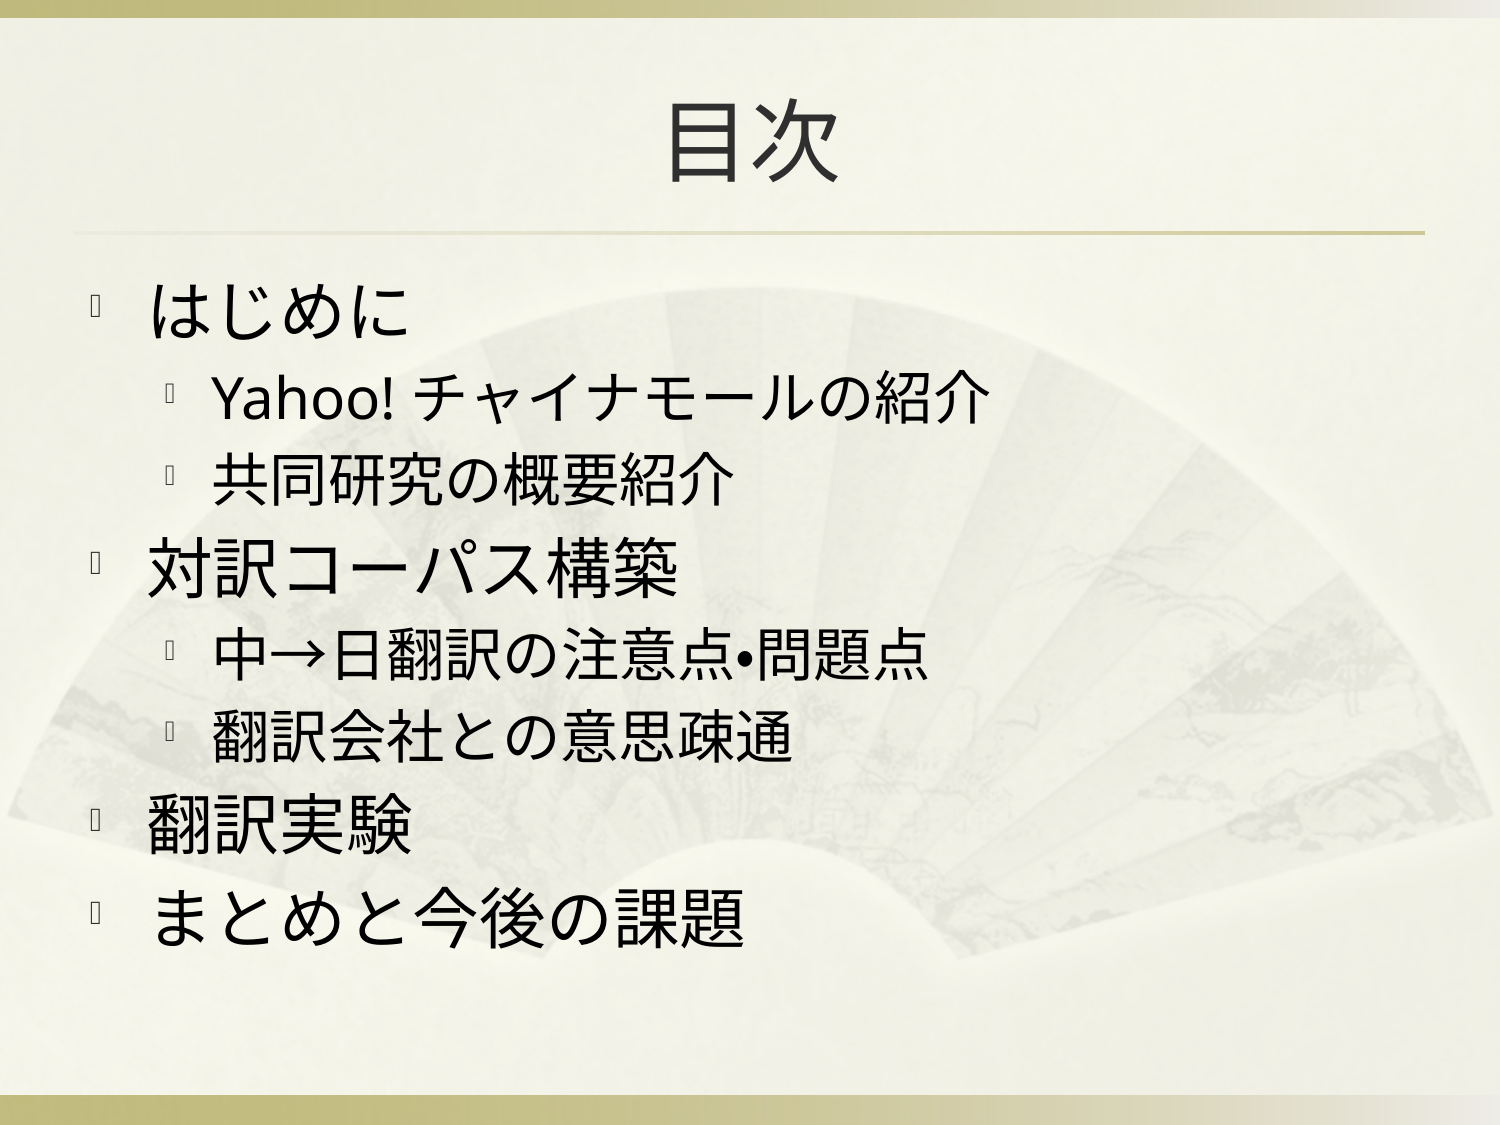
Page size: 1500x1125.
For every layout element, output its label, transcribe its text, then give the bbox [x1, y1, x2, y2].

title 目次 [75, 45, 1425, 233]
list はじめに Yahoo!チャイナモールの紹介 共同研究の概要紹介 対訳コーパス構築 中→日翻訳の注意点・問題点 翻訳会社との意思疎通 翻訳実験 まとめと今後の課題 [75, 262, 1425, 1032]
